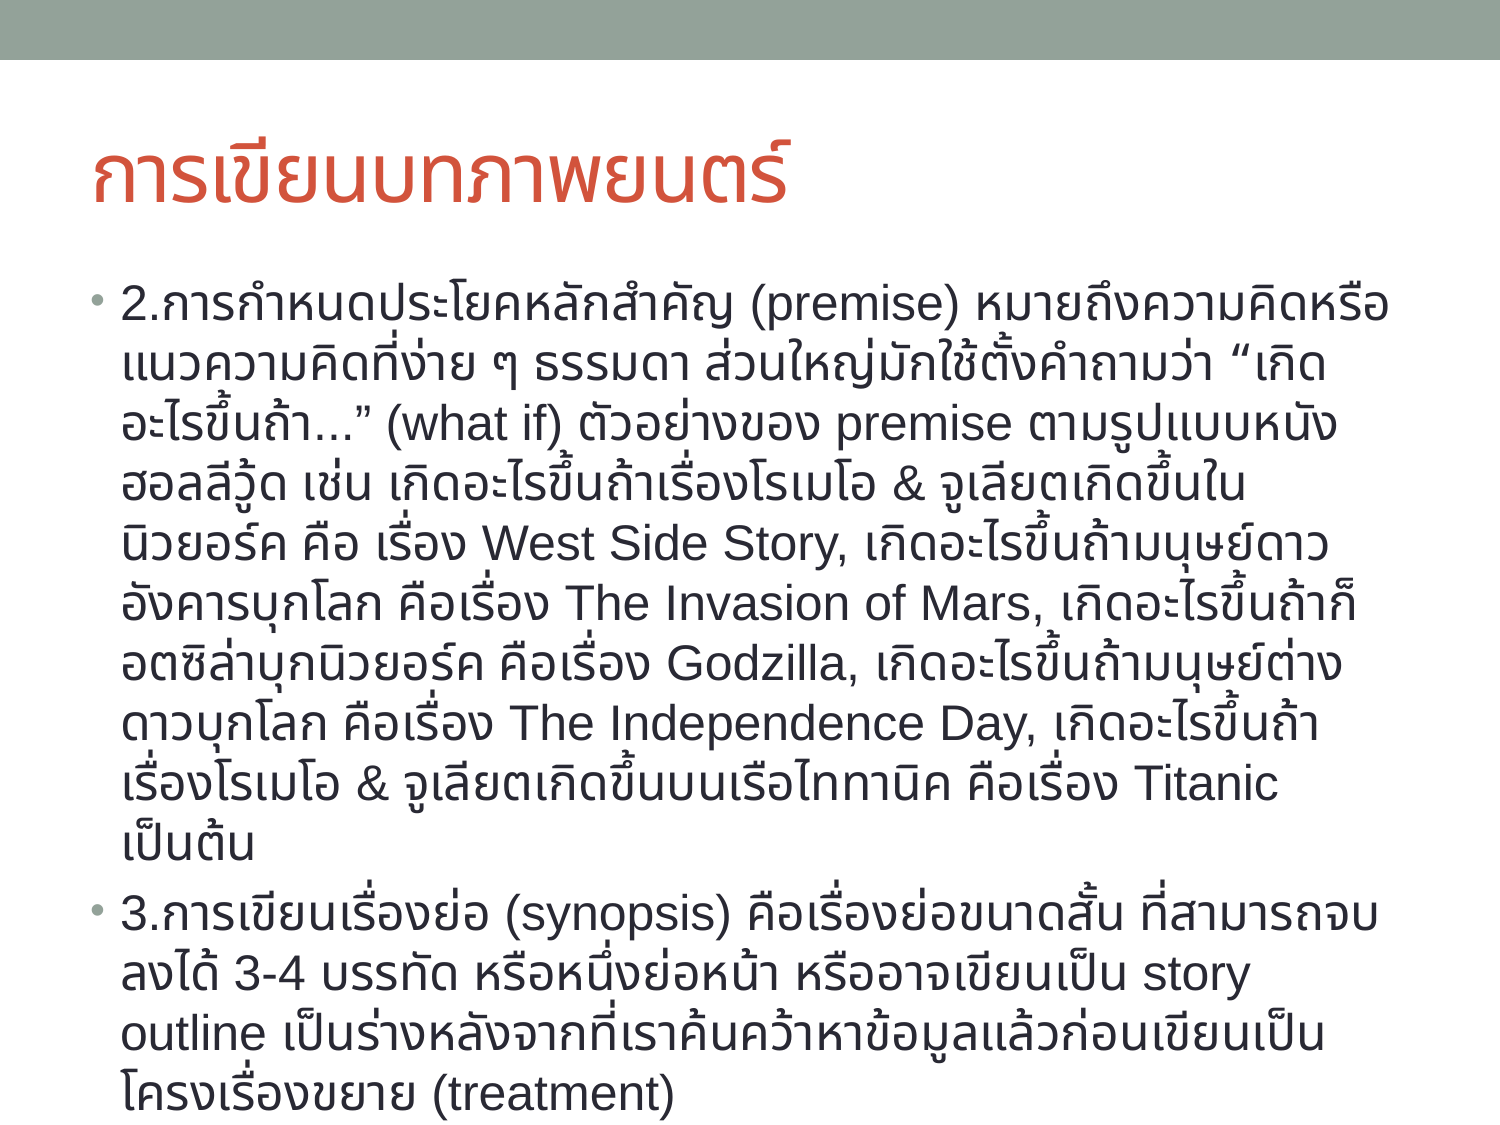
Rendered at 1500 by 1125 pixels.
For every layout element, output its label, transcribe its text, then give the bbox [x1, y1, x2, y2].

title การเขียนบทภาพยนตร์ [75, 87, 1425, 250]
list 2.การกำหนดประโยคหลักสำคัญ (premise) หมายถึงความคิดหรือแนวความคิดที่ง่าย ๆ ธรรมดา ส่วนใหญ่มักใช้ตั้งคำถามว่า “เกิดอะไรขึ้นถ้า...” (what if) ตัวอย่างของ premise ตามรูปแบบหนังฮอลลีวู้ด เช่น เกิดอะไรขึ้นถ้าเรื่องโรเมโอ & จูเลียตเกิดขึ้นในนิวยอร์ค คือ เรื่อง West Side Story, เกิดอะไรขึ้นถ้ามนุษย์ดาวอังคารบุกโลก คือเรื่อง The Invasion of Mars, เกิดอะไรขึ้นถ้าก็อตซิล่าบุกนิวยอร์ค คือเรื่อง Godzilla, เกิดอะไรขึ้นถ้ามนุษย์ต่างดาวบุกโลก คือเรื่อง The Independence Day, เกิดอะไรขึ้นถ้าเรื่องโรเมโอ & จูเลียตเกิดขึ้นบนเรือไททานิค คือเรื่อง Titanic เป็นต้น 3.การเขียนเรื่องย่อ (synopsis) คือเรื่องย่อขนาดสั้น ที่สามารถจบลงได้ 3-4 บรรทัด หรือหนึ่งย่อหน้า หรืออาจเขียนเป็น story outline เป็นร่างหลังจากที่เราค้นคว้าหาข้อมูลแล้วก่อนเขียนเป็นโครงเรื่องขยาย (treatment) [75, 262, 1425, 1063]
